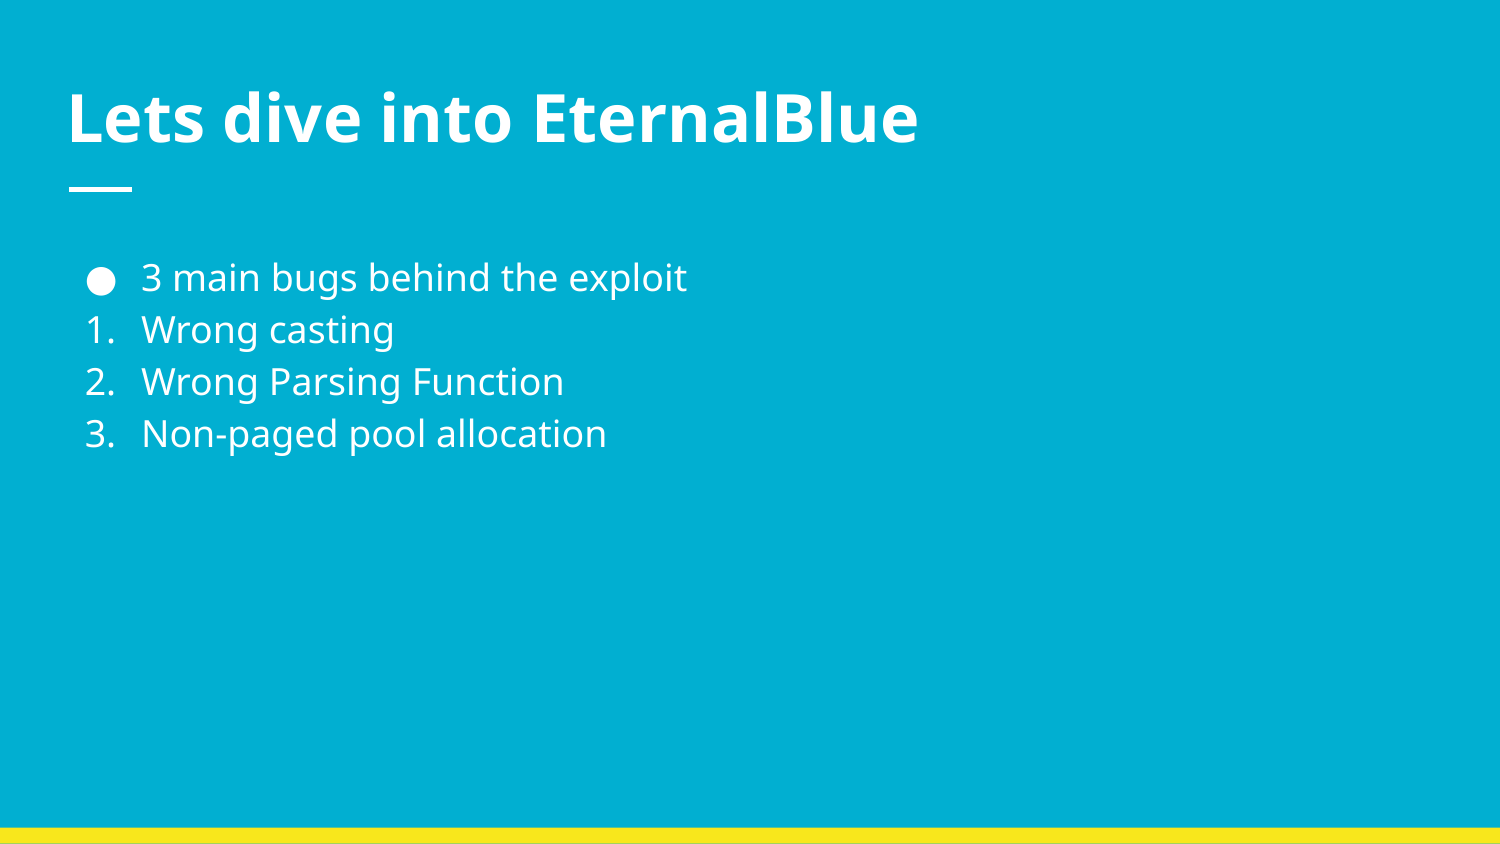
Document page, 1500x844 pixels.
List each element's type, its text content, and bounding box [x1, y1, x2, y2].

list 3 main bugs behind the exploit Wrong casting Wrong Parsing Function Non-paged pool allocation [51, 232, 1449, 750]
title Lets dive into EternalBlue [51, 61, 1449, 167]
